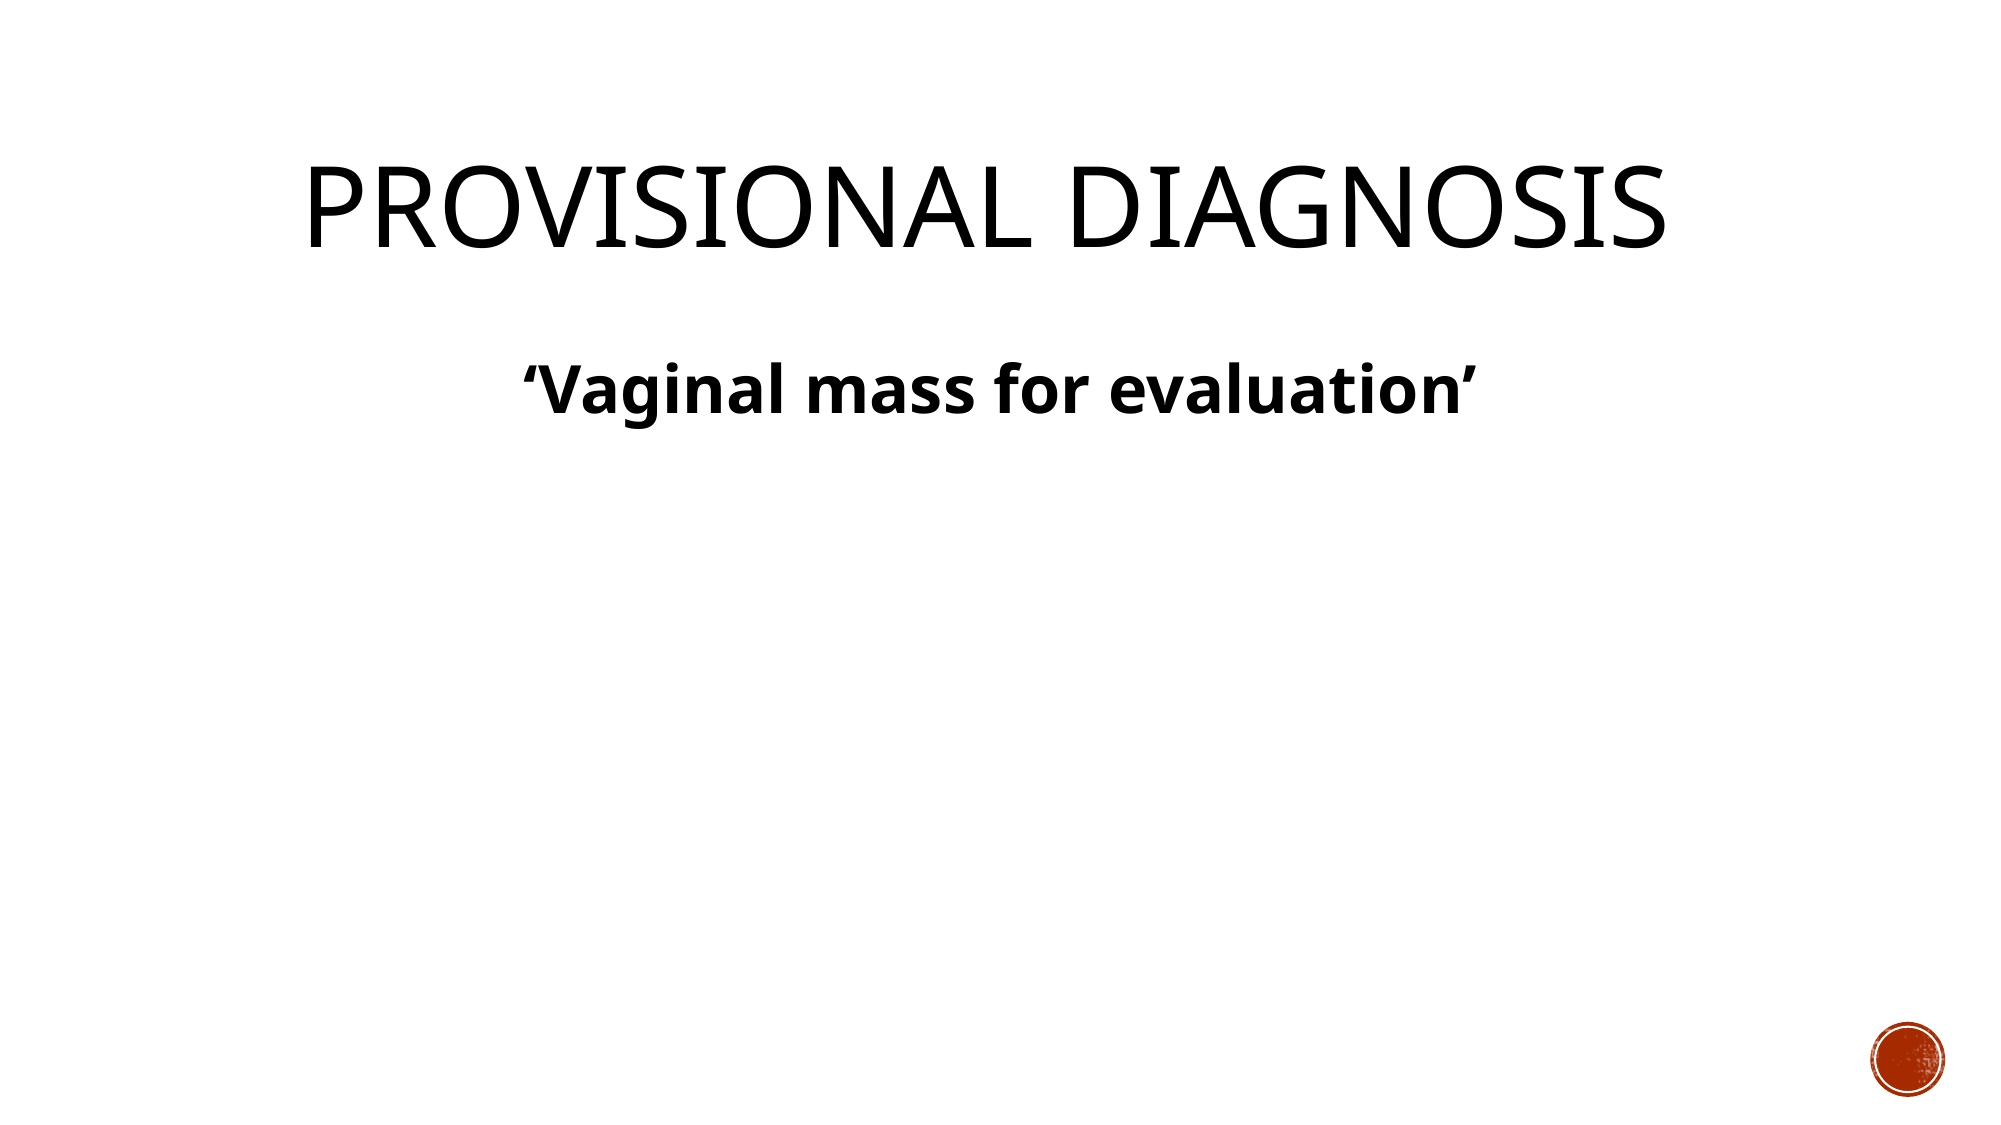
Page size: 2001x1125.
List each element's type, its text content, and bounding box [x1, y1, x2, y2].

title PROVISIONAL DIAGNOSIS [175, 79, 1826, 344]
list ‘Vaginal mass for evaluation’ [175, 348, 1826, 1013]
